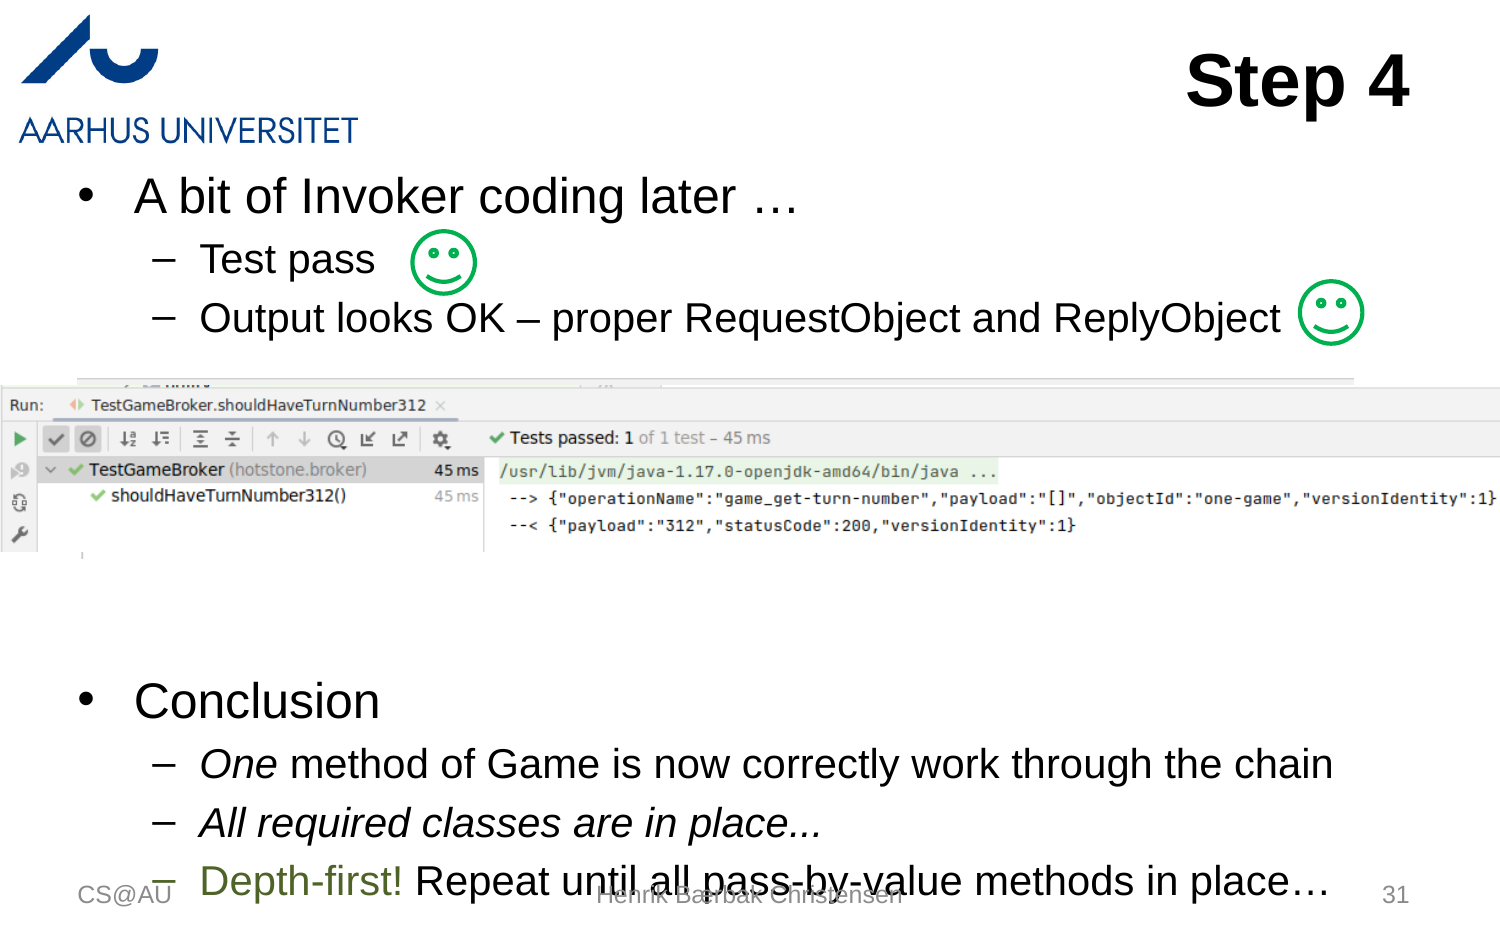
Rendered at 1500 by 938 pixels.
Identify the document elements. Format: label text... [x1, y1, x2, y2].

list A bit of Invoker coding later … Test pass Output looks OK – proper RequestObject and ReplyObject Conclusion One method of Game is now correctly work through the chain All required classes are in place... Depth-first! Repeat until all pass-by-value methods in place… [62, 156, 1425, 383]
picture [0, 378, 1500, 559]
list A bit of Invoker coding later … Test pass Output looks OK – proper RequestObject and ReplyObject Conclusion One method of Game is now correctly work through the chain All required classes are in place... Depth-first! Repeat until all pass-by-value methods in place… [62, 560, 1425, 865]
title Step 4 [75, 27, 1425, 125]
footer Henrik Bærbak Christensen [512, 868, 988, 919]
slide_number CS@AU [62, 868, 413, 919]
text_box [1297, 279, 1365, 346]
slide_number 31 [1074, 868, 1425, 919]
text_box [410, 229, 478, 296]
picture [14, 9, 358, 146]
